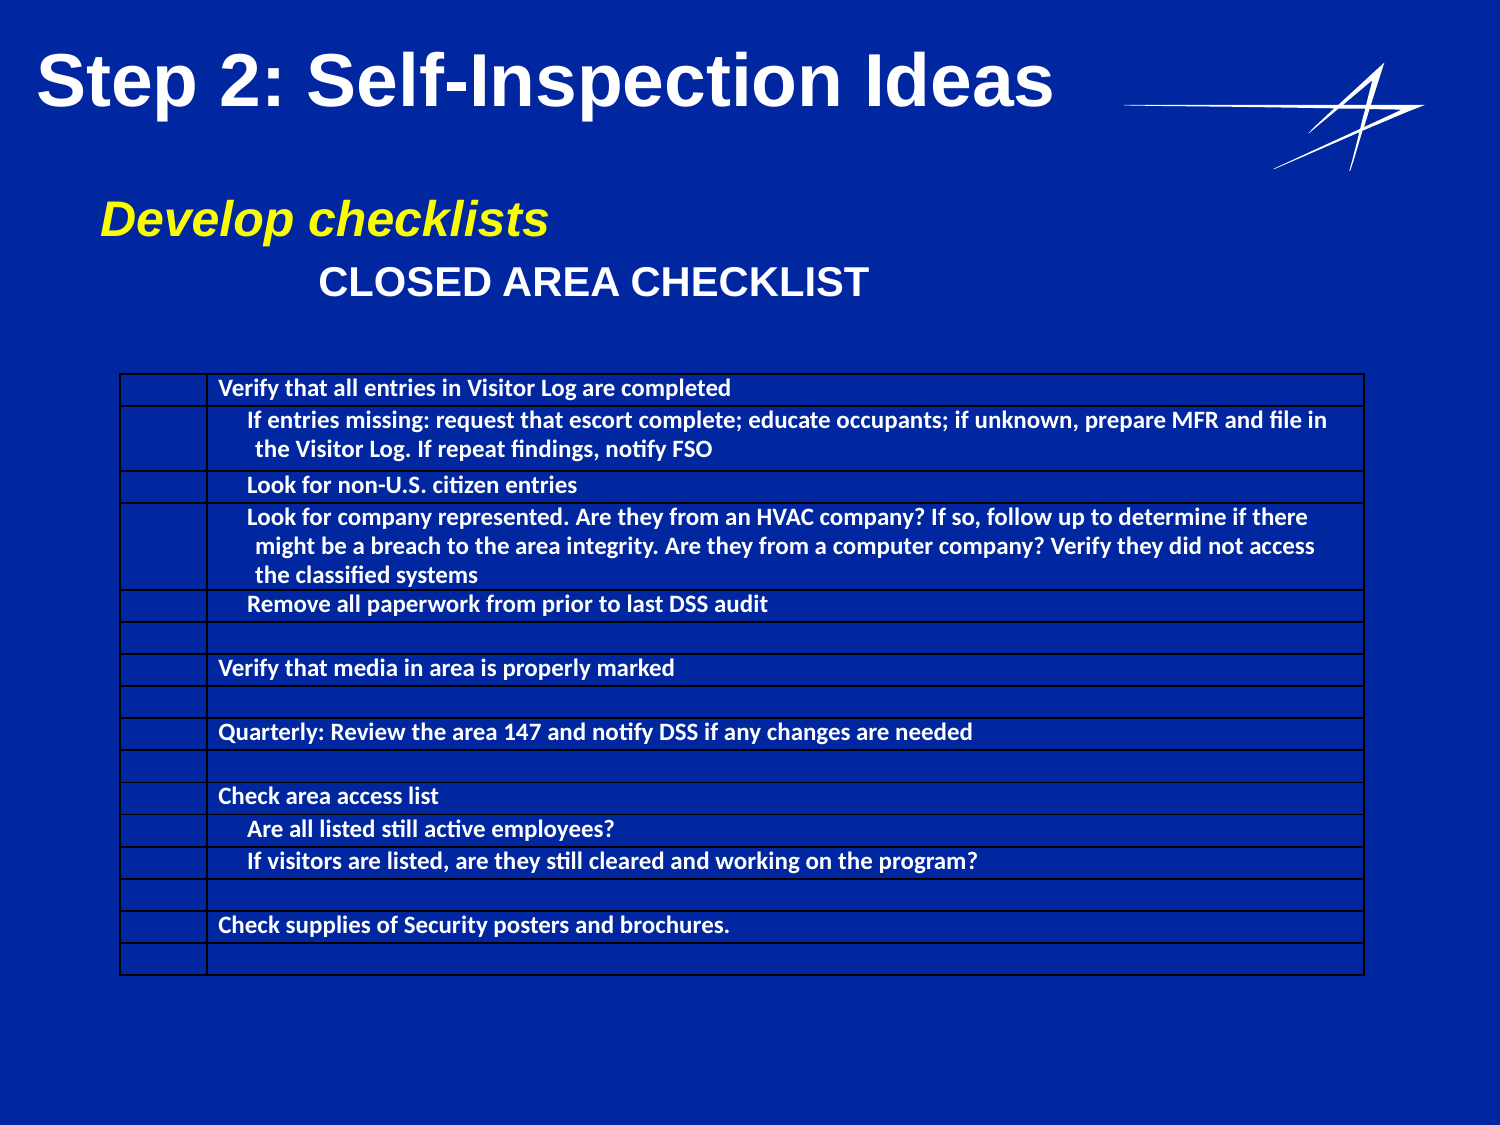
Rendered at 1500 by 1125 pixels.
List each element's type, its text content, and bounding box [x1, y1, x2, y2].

table_cell [121, 407, 206, 470]
list Develop checklists CLOSED AREA CHECKLIST [99, 186, 1340, 381]
table_cell [208, 880, 1363, 910]
table_cell Check area access list [208, 783, 1363, 814]
table_cell Check supplies of Security posters and brochures. [208, 912, 1363, 942]
table_cell [121, 912, 206, 942]
table_cell If visitors are listed, are they still cleared and working on the program? [208, 848, 1363, 878]
table_cell [121, 504, 206, 589]
table_cell [121, 944, 206, 974]
table_cell [121, 655, 206, 685]
table_cell [208, 751, 1363, 782]
table_cell Look for company represented. Are they from an HVAC company? If so, follow up to determine if there might be a breach to the area integrity. Are they from a computer company? Verify they did not access the classified systems [208, 504, 1363, 589]
table_header [121, 375, 206, 405]
table_cell [121, 815, 206, 846]
table_cell [121, 719, 206, 749]
table_cell [121, 623, 206, 653]
table_header Verify that all entries in Visitor Log are completed [208, 375, 1363, 405]
table_cell [121, 880, 206, 910]
table_cell [208, 687, 1363, 717]
title Step 2: Self-Inspection Ideas [35, 31, 1362, 119]
table_cell [121, 472, 206, 502]
table_cell [121, 687, 206, 717]
table_cell Are all listed still active employees? [208, 815, 1363, 846]
table_cell [121, 751, 206, 782]
table_cell Look for non-U.S. citizen entries [208, 472, 1363, 502]
table_cell [121, 848, 206, 878]
table_cell Remove all paperwork from prior to last DSS audit [208, 591, 1363, 621]
table_cell [208, 944, 1363, 974]
table_cell [121, 591, 206, 621]
table_cell [121, 783, 206, 814]
table_cell Quarterly: Review the area 147 and notify DSS if any changes are needed [208, 719, 1363, 749]
table_cell Verify that media in area is properly marked [208, 655, 1363, 685]
table_cell If entries missing: request that escort complete; educate occupants; if unknown, prepare MFR and file in the Visitor Log. If repeat findings, notify FSO [208, 407, 1363, 470]
table_cell [208, 623, 1363, 653]
